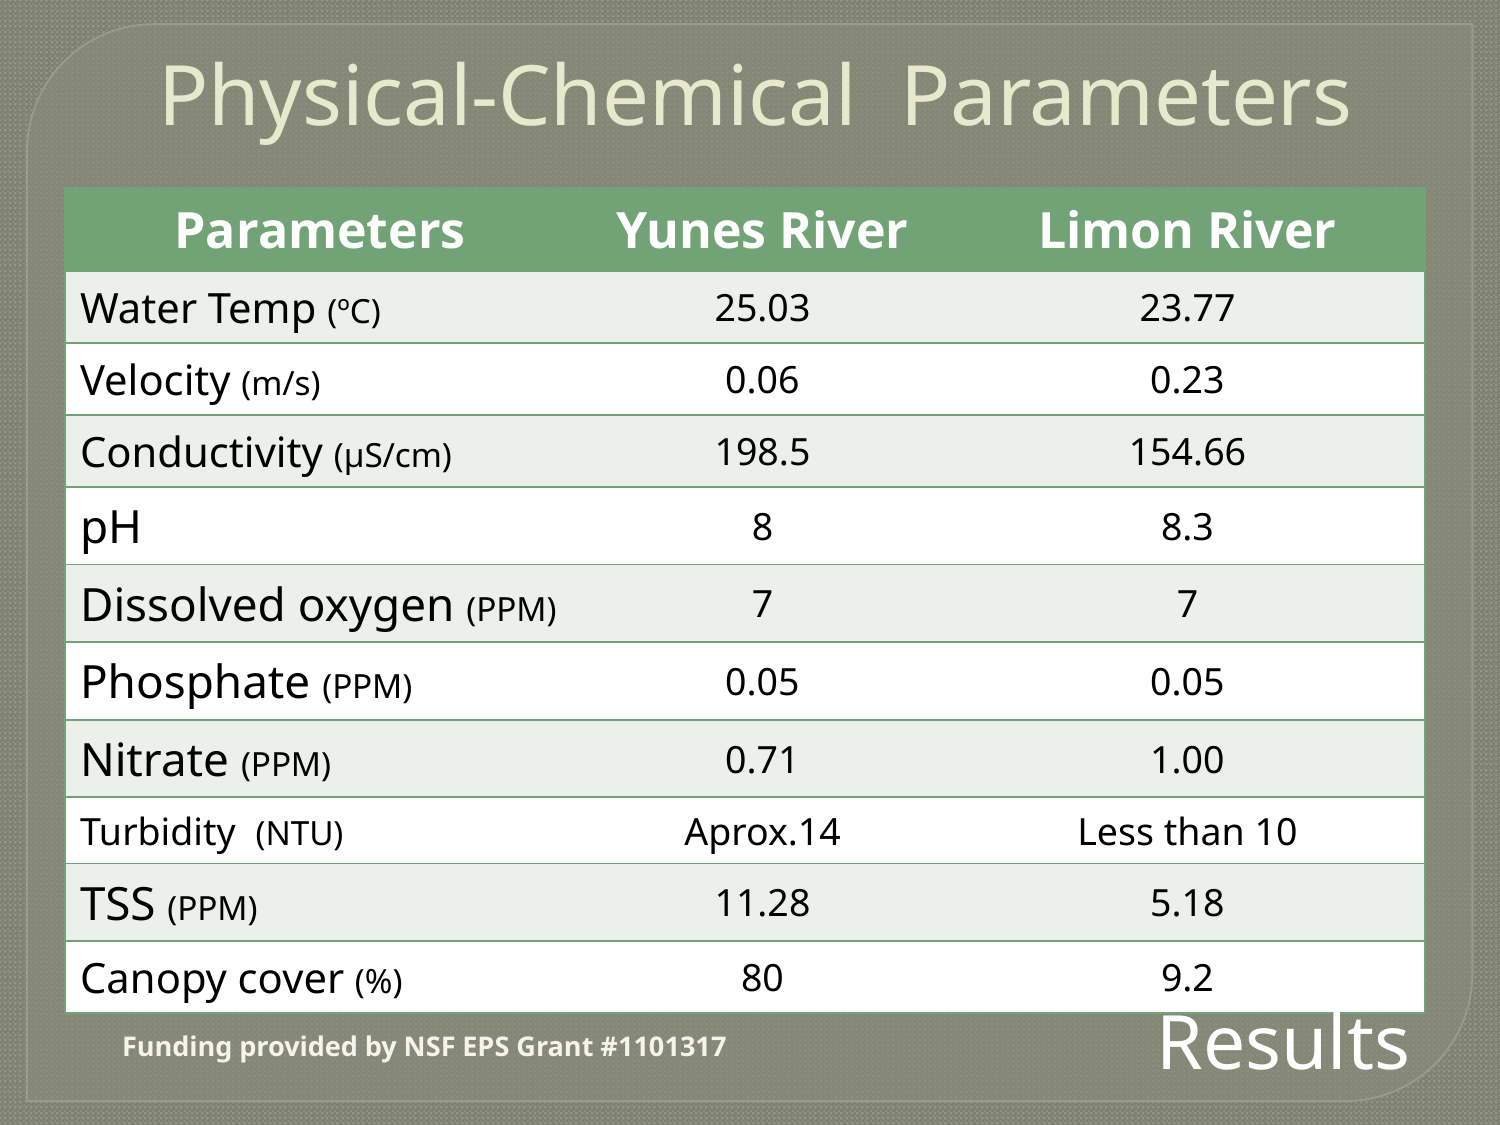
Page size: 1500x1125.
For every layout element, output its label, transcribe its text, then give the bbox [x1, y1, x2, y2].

table_cell 9.2 [950, 942, 1424, 987]
table_cell 198.5 [575, 416, 950, 486]
table_cell 154.66 [950, 416, 1424, 486]
table_header Parameters [66, 188, 575, 270]
footer Funding provided by NSF EPS Grant #1101317 [50, 1021, 741, 1067]
table_cell pH [66, 488, 575, 564]
table_cell Conductivity (µS/cm) [66, 416, 575, 486]
text_box Results [762, 987, 1425, 1093]
table_cell 7 [950, 565, 1424, 641]
table_cell Phosphate (PPM) [66, 643, 575, 719]
table_cell Aprox.14 [575, 798, 950, 863]
table_cell 80 [575, 942, 950, 1012]
table_header Limon River [950, 188, 1424, 270]
table_cell 25.03 [575, 272, 950, 342]
table_cell 8.3 [950, 488, 1424, 564]
table_cell Canopy cover (%) [66, 942, 575, 1012]
table_cell Velocity (m/s) [66, 344, 575, 414]
table_cell Less than 10 [950, 798, 1424, 863]
title Physical-Chemical Parameters [24, 37, 1500, 150]
table_cell Turbidity (NTU) [66, 798, 575, 863]
table_cell 23.77 [950, 272, 1424, 342]
table_cell Dissolved oxygen (PPM) [66, 565, 575, 641]
table_cell Nitrate (PPM) [66, 721, 575, 796]
table_cell 1.00 [950, 721, 1424, 796]
table_cell 8 [575, 488, 950, 564]
table_cell 11.28 [575, 864, 950, 940]
table_cell TSS (PPM) [66, 864, 575, 940]
table_cell 0.05 [575, 643, 950, 719]
table_cell 7 [575, 565, 950, 641]
table_header Yunes River [575, 188, 950, 270]
table_cell Water Temp (ºC) [66, 272, 575, 342]
table_cell 0.71 [575, 721, 950, 796]
table_cell 0.06 [575, 344, 950, 414]
table_cell 5.18 [950, 864, 1424, 940]
table_cell 0.23 [950, 344, 1424, 414]
table_cell 0.05 [950, 643, 1424, 719]
